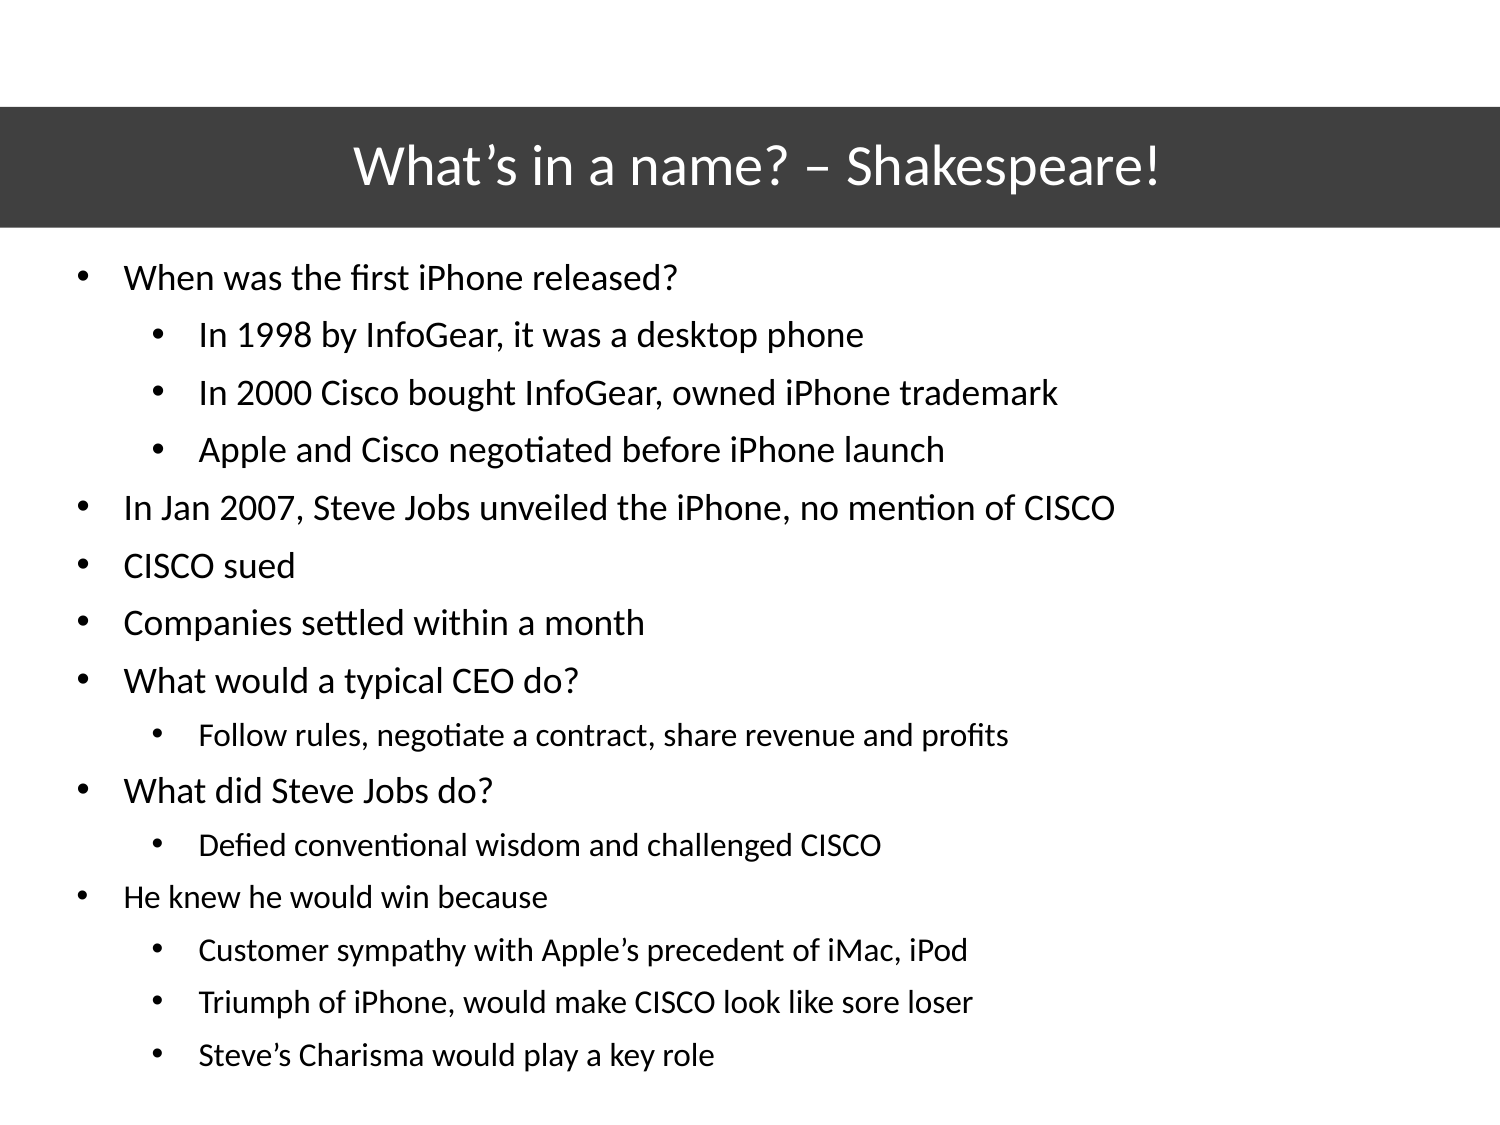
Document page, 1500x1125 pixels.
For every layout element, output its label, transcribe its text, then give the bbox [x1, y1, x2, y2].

text_box When was the first iPhone released? In 1998 by InfoGear, it was a desktop phone In 2000 Cisco bought InfoGear, owned iPhone trademark Apple and Cisco negotiated before iPhone launch In Jan 2007, Steve Jobs unveiled the iPhone, no mention of CISCO CISCO sued Companies settled within a month What would a typical CEO do? Follow rules, negotiate a contract, share revenue and profits What did Steve Jobs do? Defied conventional wisdom and challenged CISCO He knew he would win because Customer sympathy with Apple’s precedent of iMac, iPod Triumph of iPhone, would make CISCO look like sore loser Steve’s Charisma would play a key role [61, 245, 1476, 1081]
title What’s in a name? – Shakespeare! [68, 105, 1448, 228]
text_box [0, 105, 1500, 230]
